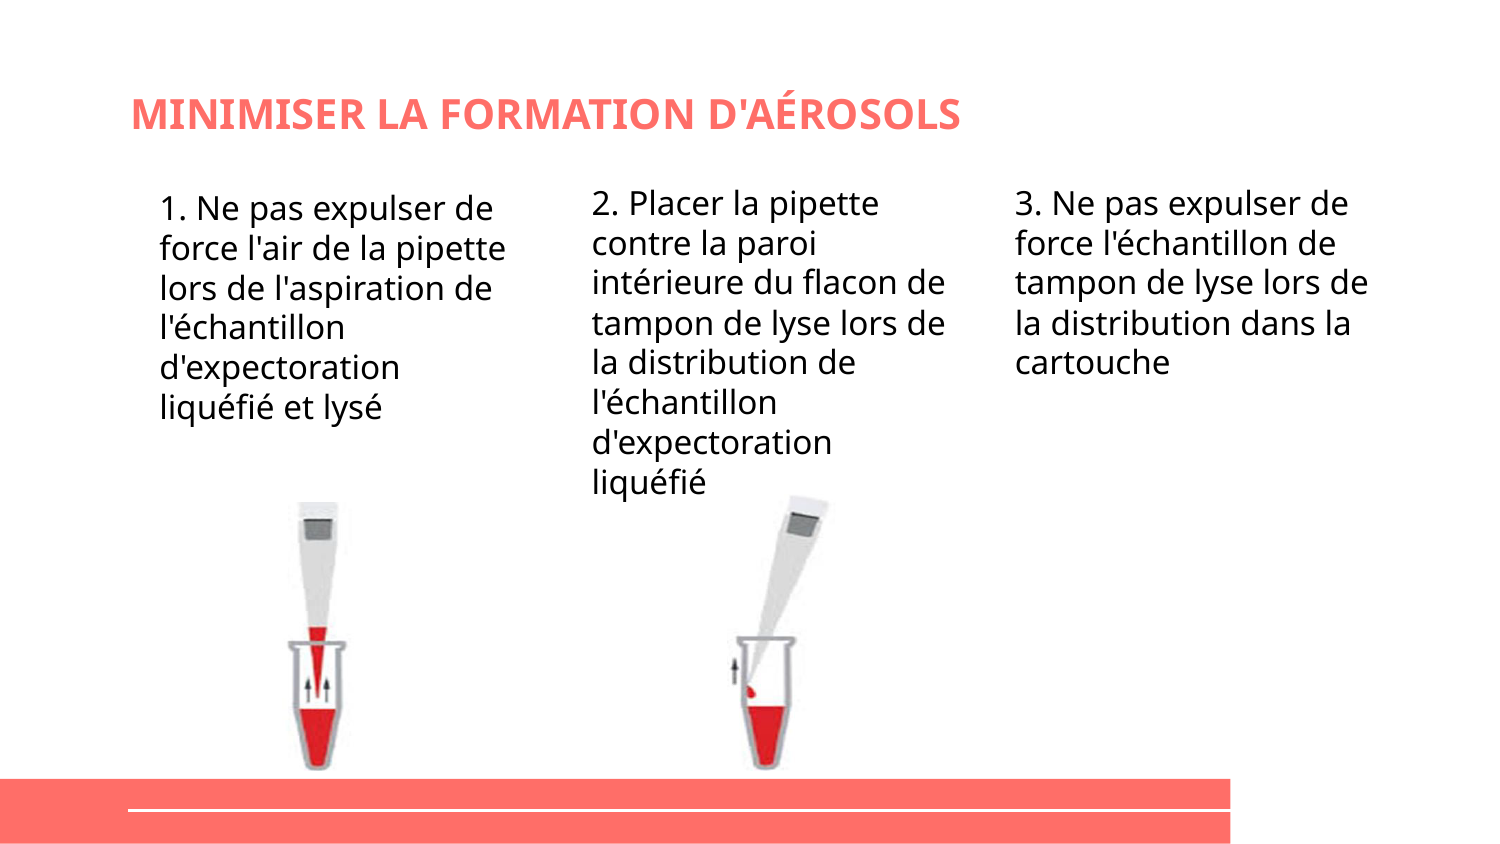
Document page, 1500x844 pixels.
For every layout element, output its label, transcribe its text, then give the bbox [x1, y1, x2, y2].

list 1. Ne pas expulser de force l'air de la pipette lors de l'aspiration de l'échantillon d'expectoration liquéfié et lysé [106, 171, 530, 703]
text_box 2. Placer la pipette contre la paroi intérieure du flacon de tampon de lyse lors de la distribution de l'échantillon d'expectoration liquéfié [539, 166, 962, 698]
picture [726, 493, 836, 771]
title MINIMISER LA FORMATION D'AÉROSOLS [115, 72, 1447, 167]
picture [270, 501, 366, 771]
text_box 3. Ne pas expulser de force l'échantillon de tampon de lyse lors de la distribution dans la cartouche [962, 166, 1386, 698]
